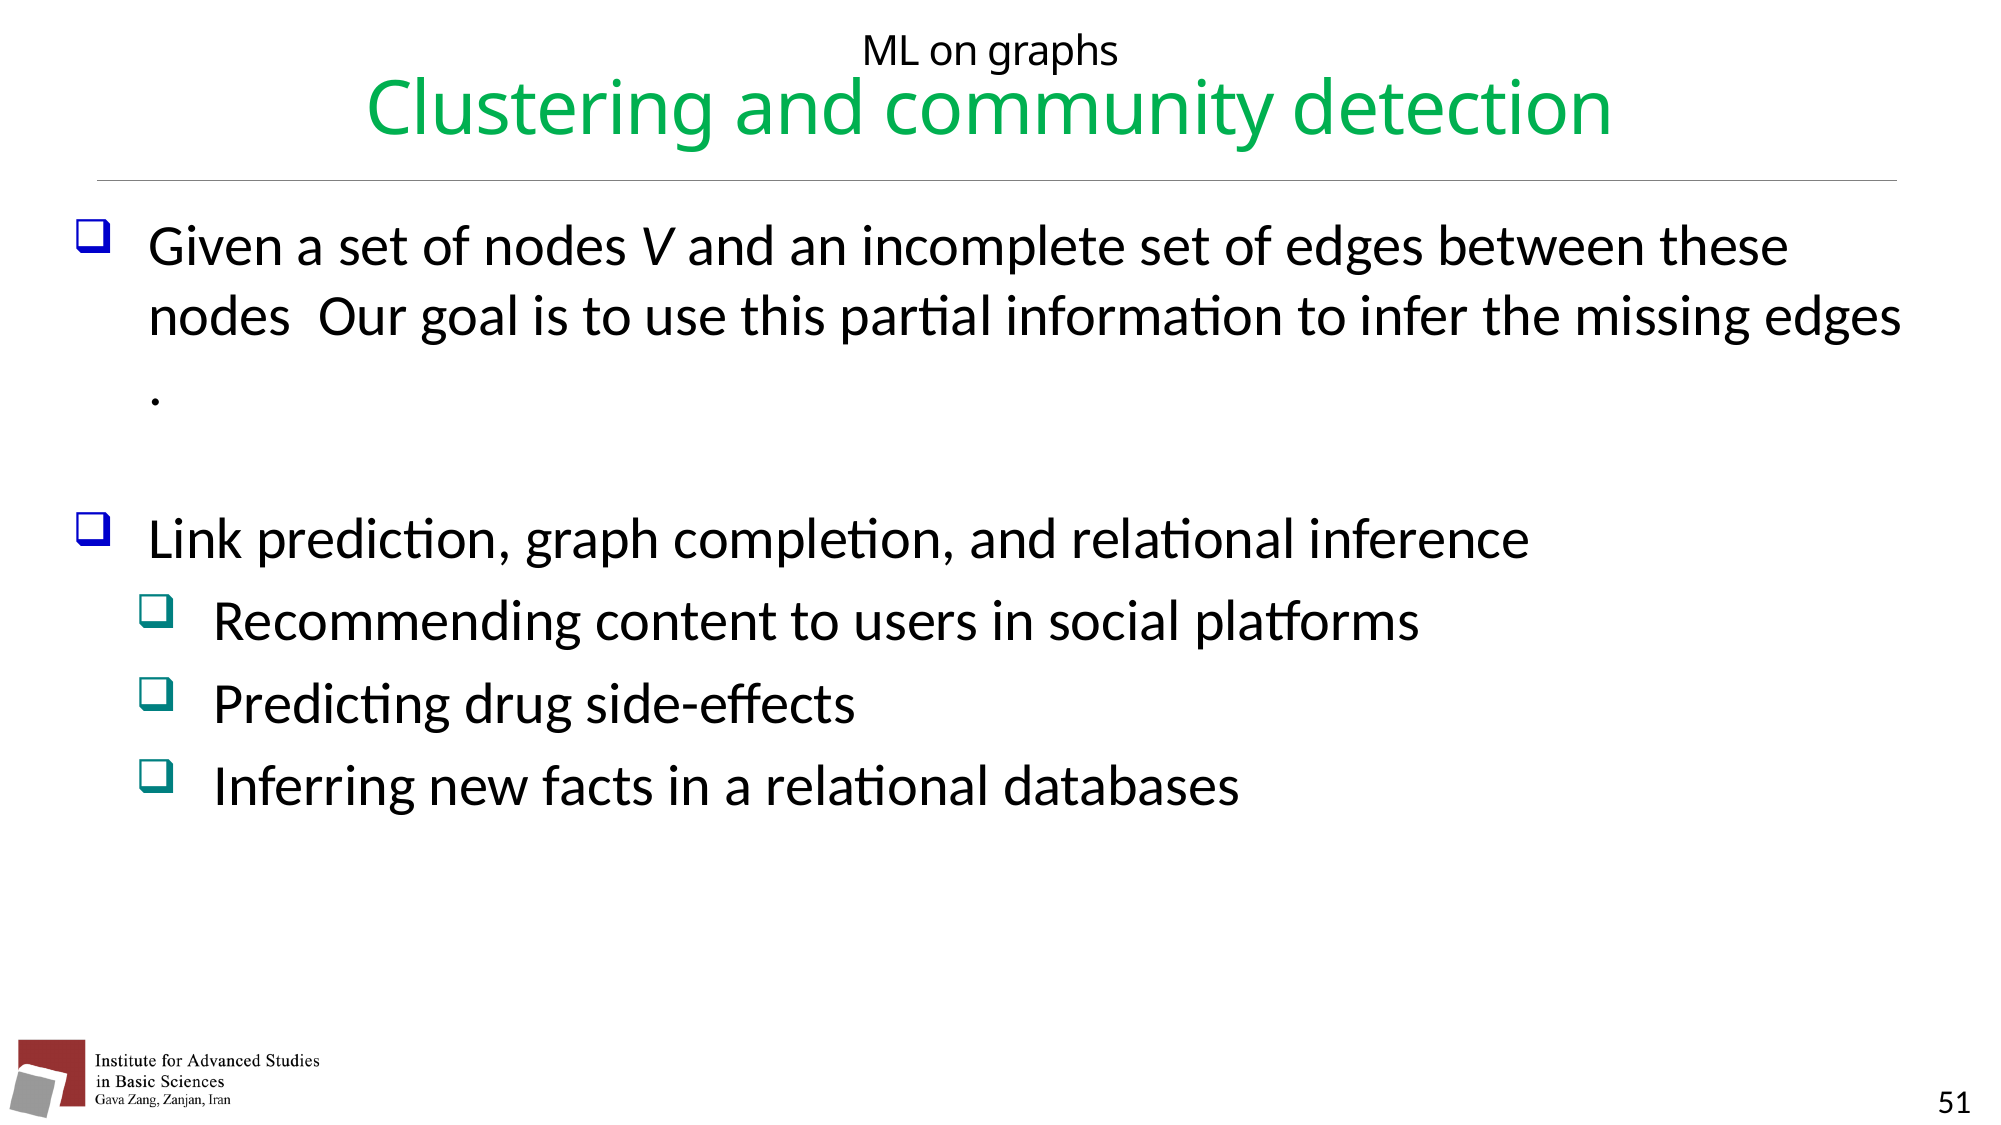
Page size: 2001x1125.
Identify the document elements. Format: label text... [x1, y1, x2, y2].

title ML on graphs Clustering and community detection [57, 36, 1923, 158]
picture [0, 1018, 342, 1125]
